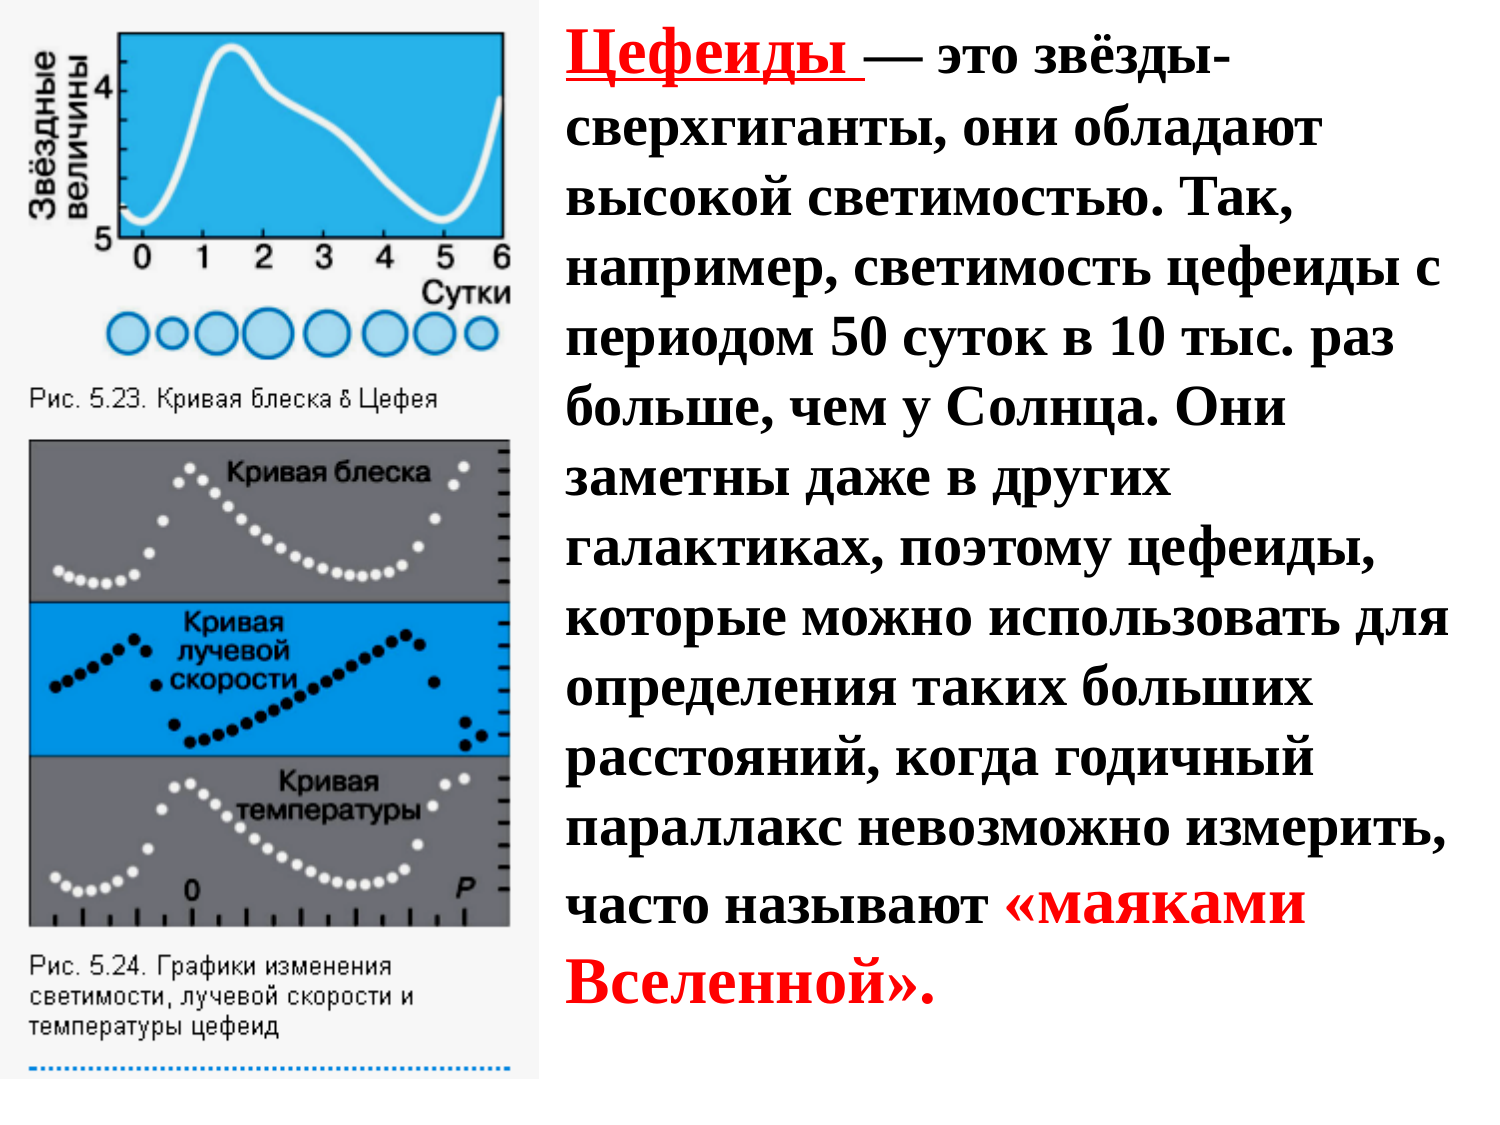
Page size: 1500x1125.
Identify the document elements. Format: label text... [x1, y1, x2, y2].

picture [0, 0, 540, 1079]
text_box Цефеиды — это звёзды-сверхгиганты, они обладают высокой светимостью. Так, например, светимость цефеиды с периодом 50 суток в 10 тыс. раз больше, чем у Солнца. Они заметны даже в других галактиках, поэтому цефеиды, которые можно использовать для определения таких больших расстояний, когда годичный параллакс невозможно измерить, часто называют «маяками Вселенной». [550, 0, 1500, 1025]
